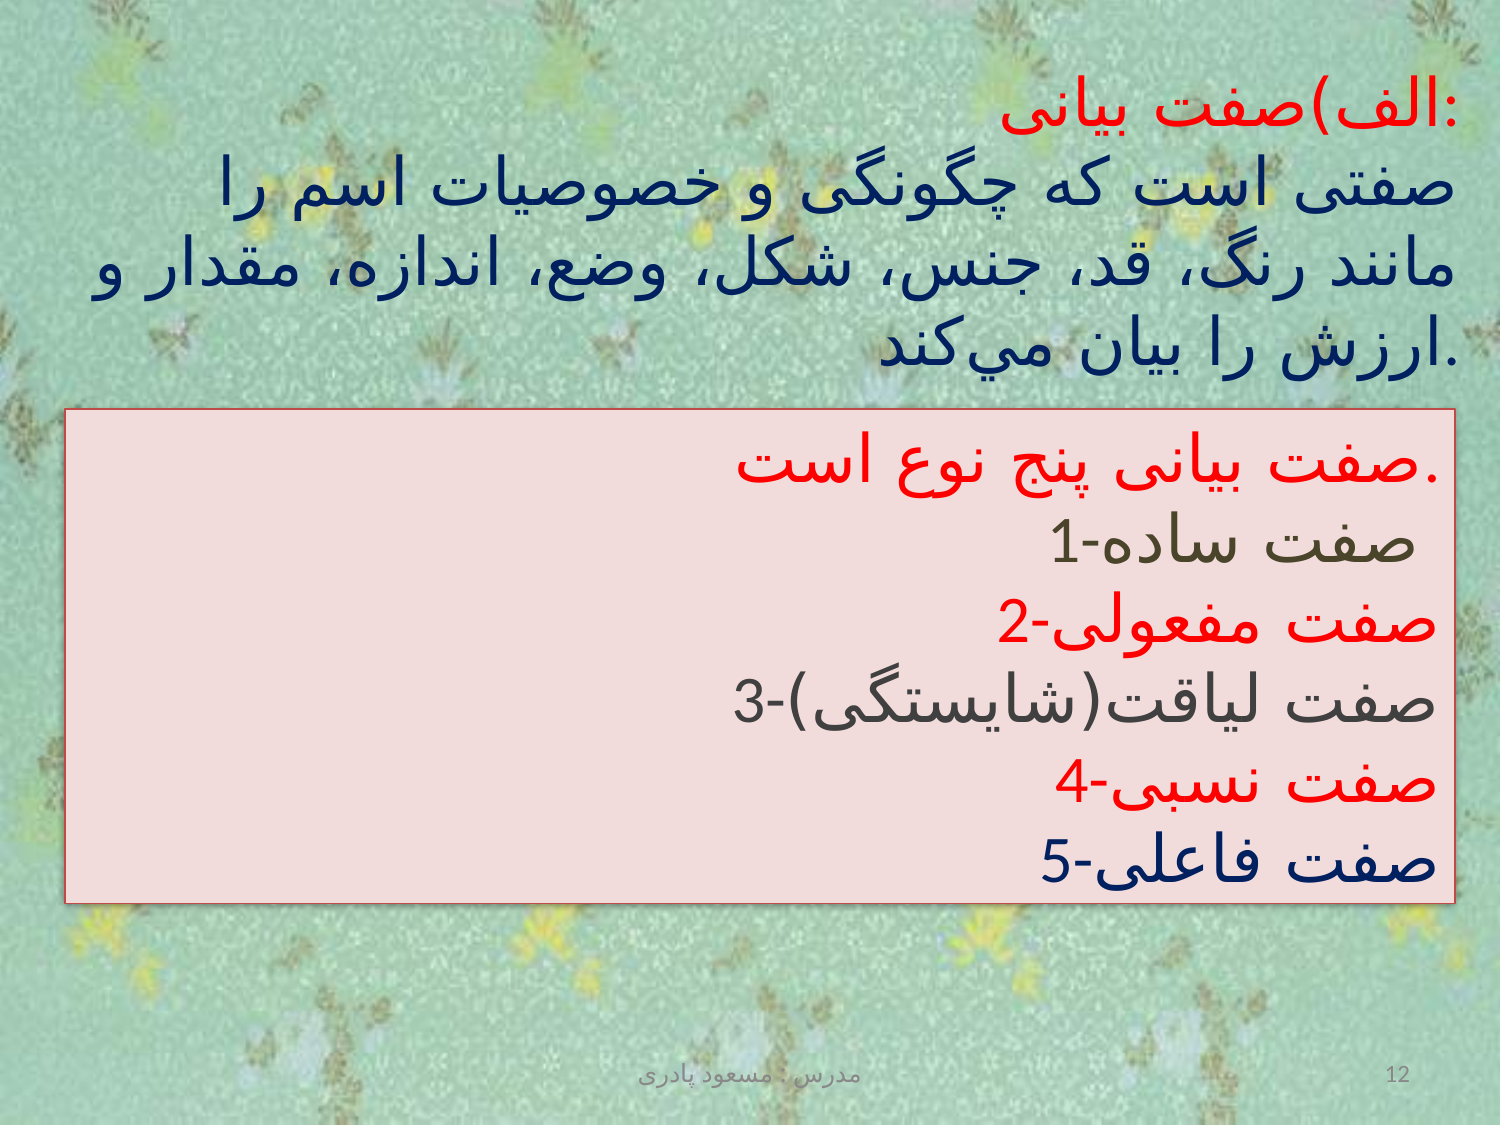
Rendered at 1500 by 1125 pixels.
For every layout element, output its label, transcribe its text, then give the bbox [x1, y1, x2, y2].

text_box الف)صفت بیانی: صفتی است که چگونگی و خصوصیات اسم را مانند رنگ، قد، جنس، شکل، وضع، اندازه، مقدار و ارزش را بیان مي‌کند. [45, 51, 1475, 387]
picture [0, 0, 1500, 1125]
slide_number 12 [1074, 1042, 1425, 1103]
text_box صفت بیانی پنج نوع است. 1-صفت ساده 2-صفت مفعولی 3-صفت لیاقت(شایستگی) 4-صفت نسبی 5-صفت فاعلی [64, 408, 1456, 904]
footer مدرس : مسعود پادری [512, 1042, 988, 1103]
